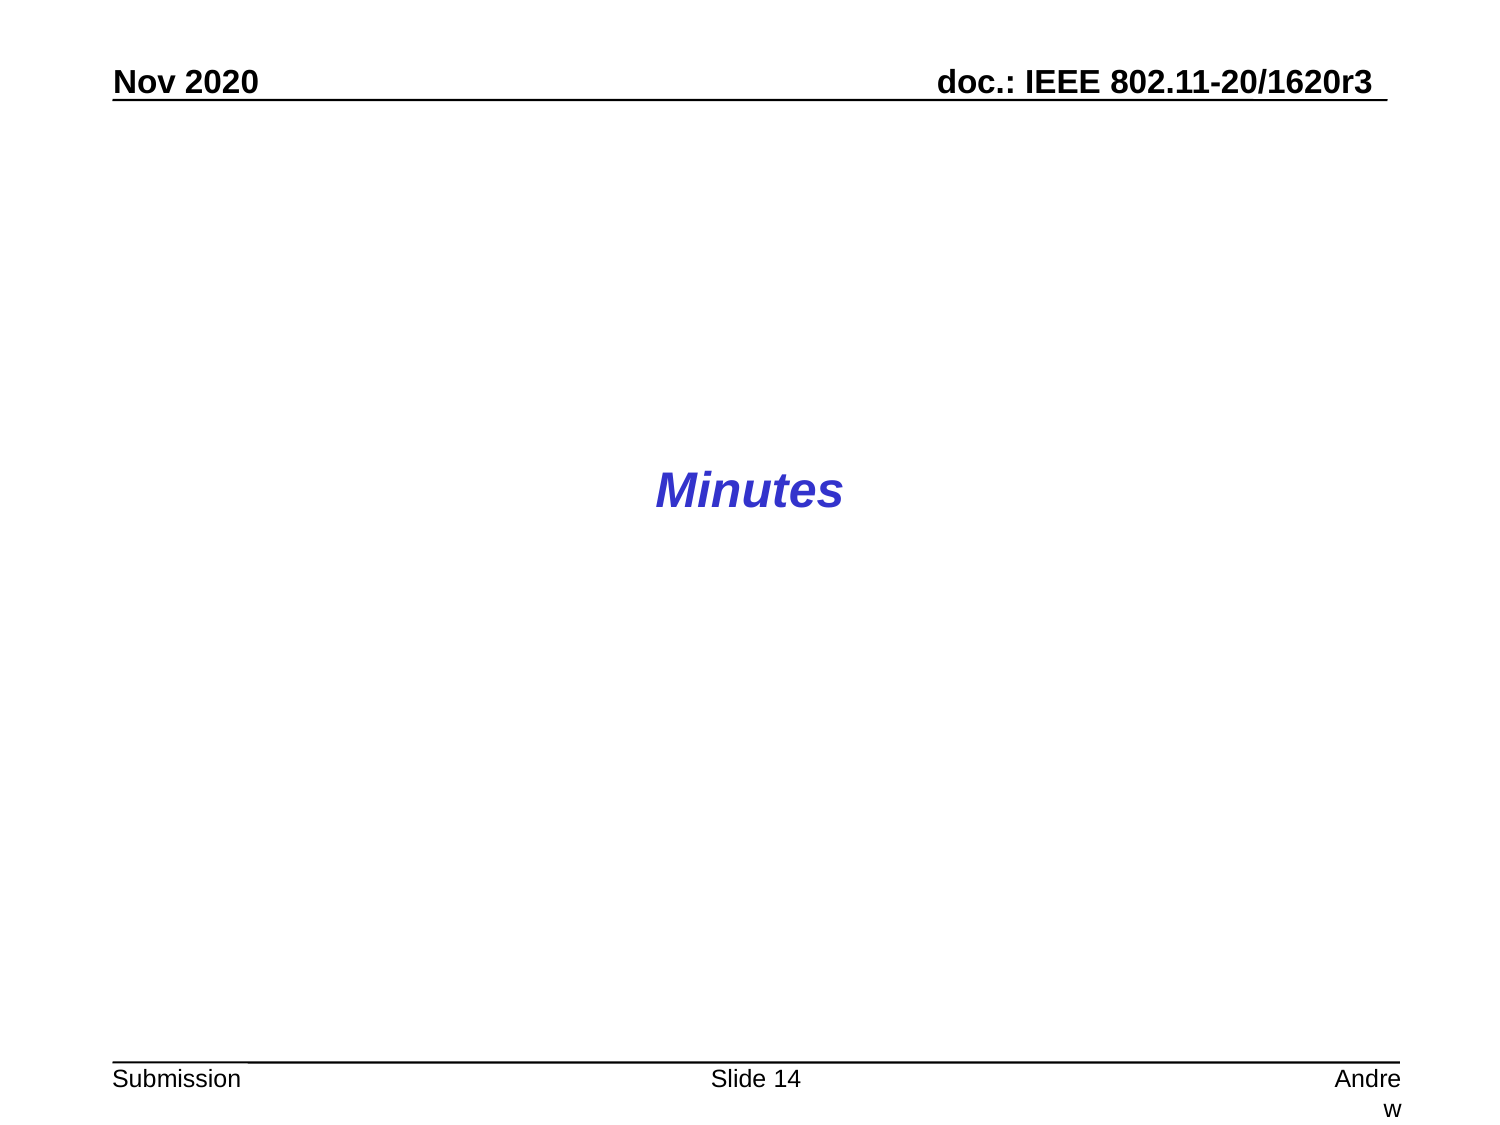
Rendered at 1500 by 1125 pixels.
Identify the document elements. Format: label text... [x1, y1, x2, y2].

list Minutes [112, 324, 1388, 650]
slide_number Slide 14 [709, 1061, 803, 1093]
footer Andrew Myles, Cisco [1320, 1061, 1402, 1093]
